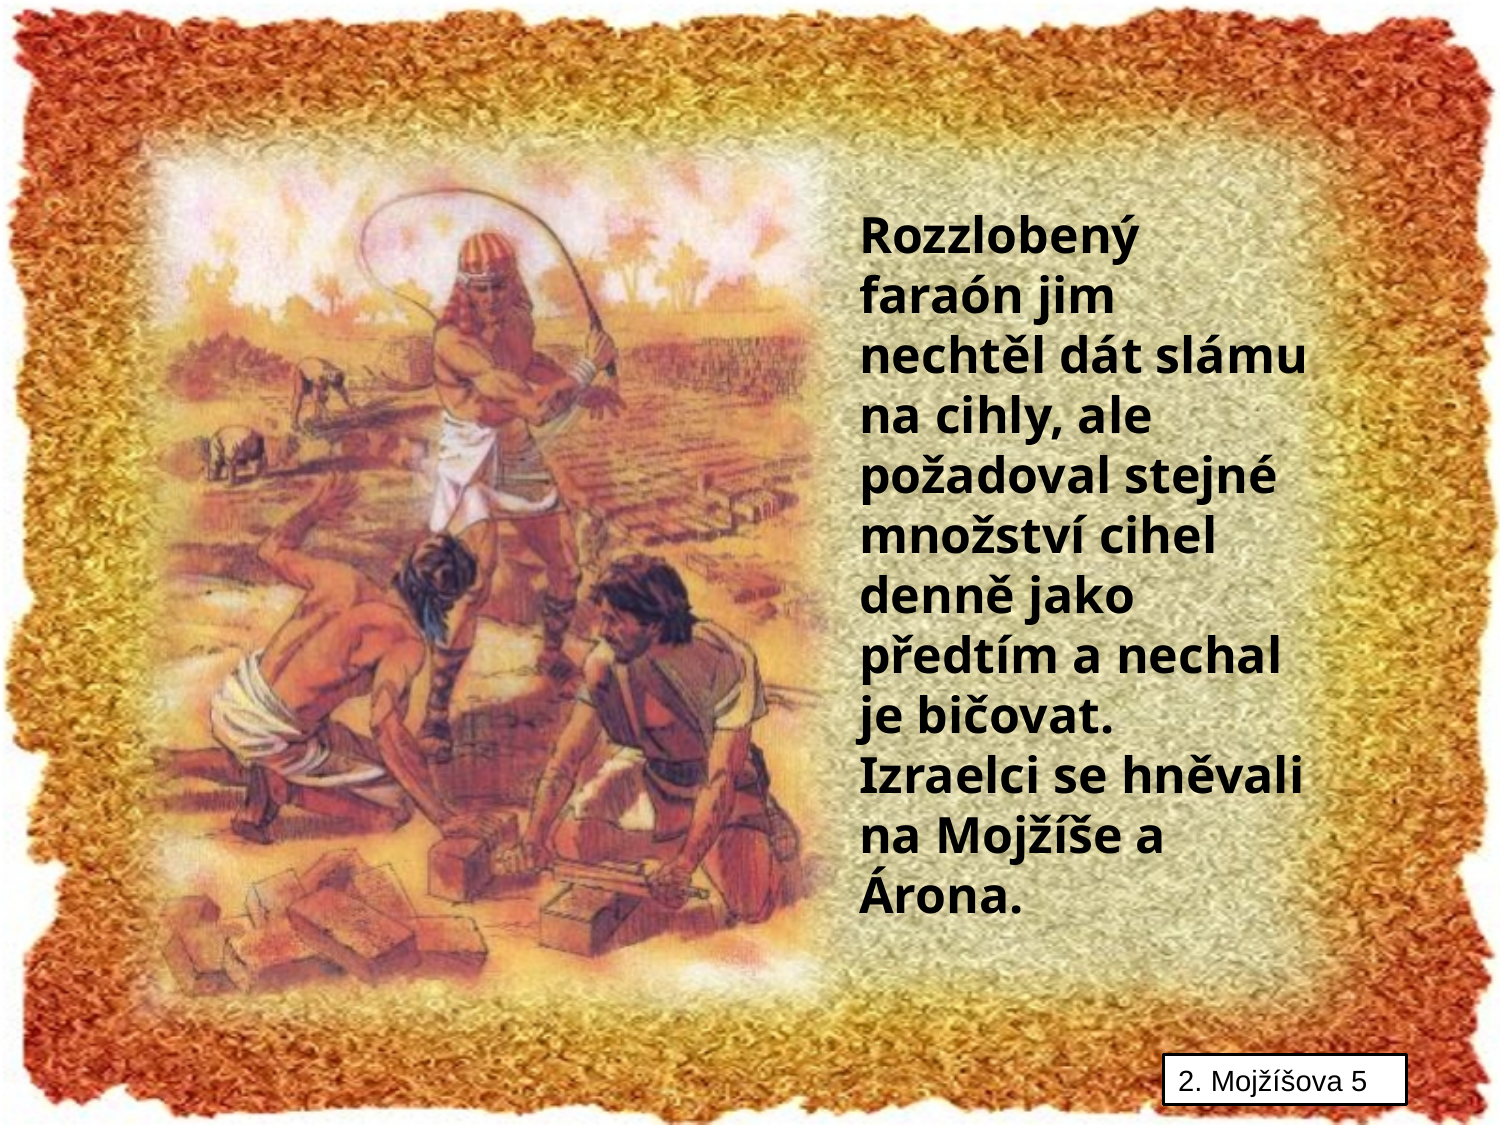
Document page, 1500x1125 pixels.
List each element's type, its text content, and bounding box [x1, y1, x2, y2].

text_box Rozzlobený faraón jim nechtěl dát slámu na cihly, ale požadoval stejné množství cihel denně jako předtím a nechal je bičovat. Izraelci se hněvali na Mojžíše a Árona. [844, 196, 1329, 931]
picture [0, 0, 1500, 1125]
text_box 2. Mojžíšova 5 [1163, 1054, 1407, 1105]
